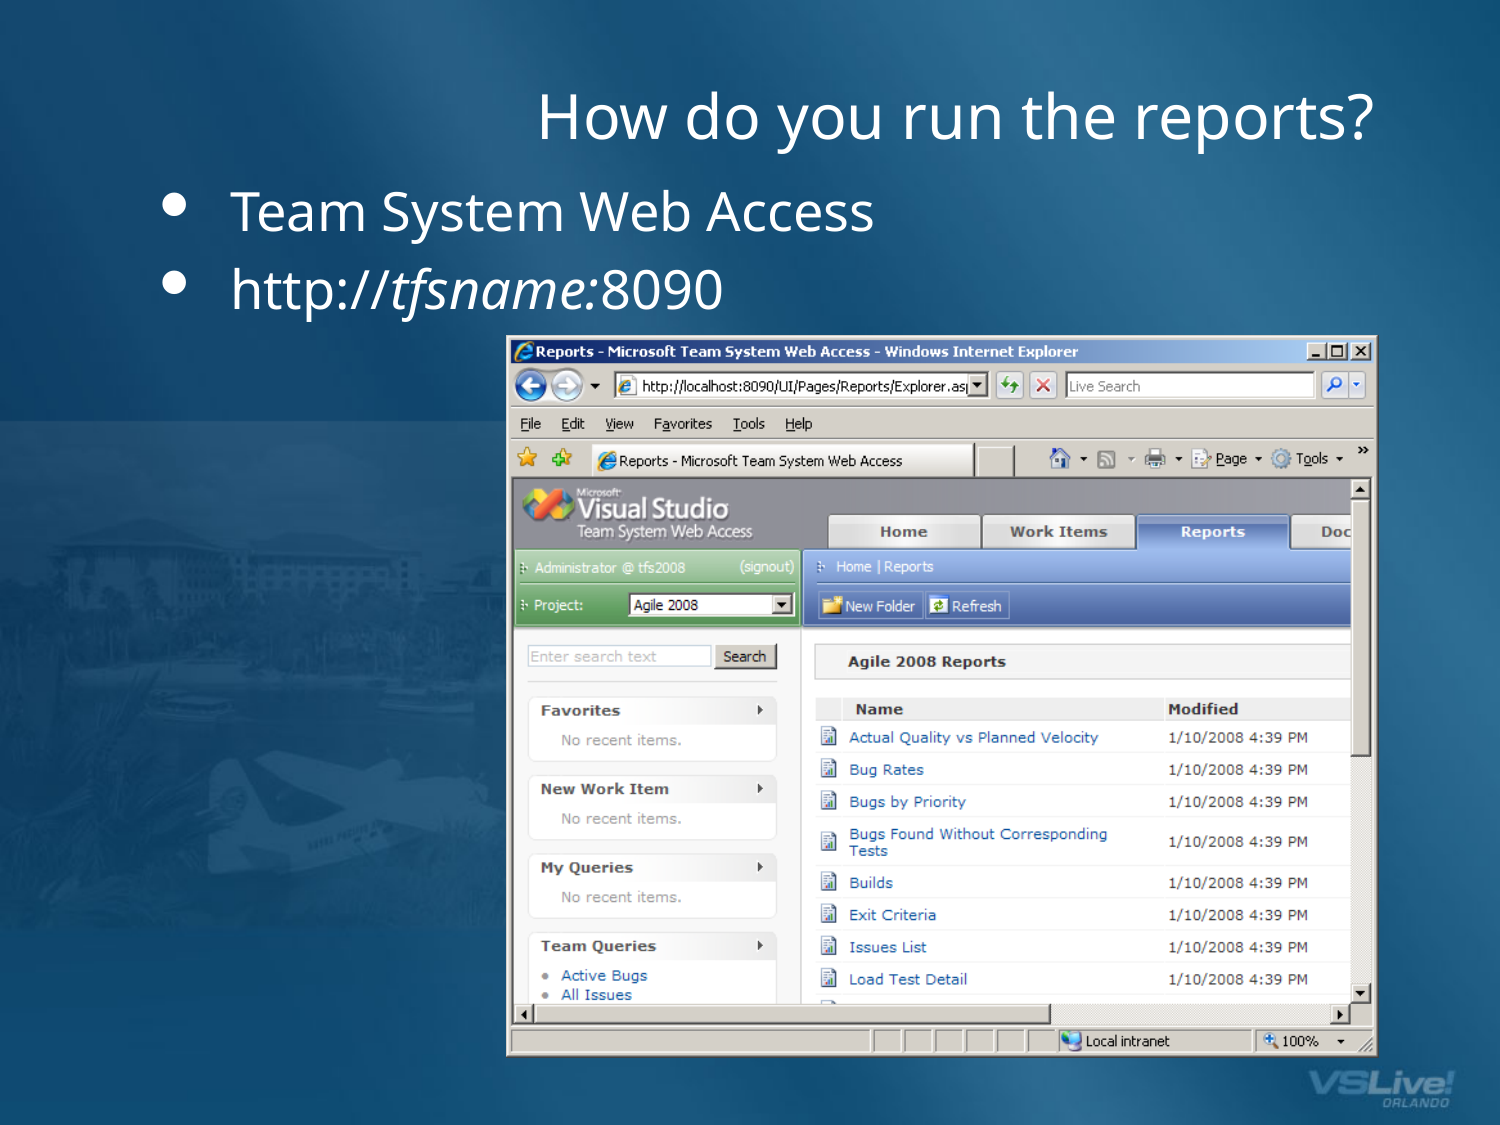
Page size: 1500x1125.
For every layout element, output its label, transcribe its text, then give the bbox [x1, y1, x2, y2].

title How do you run the reports? [108, 64, 1392, 166]
list Team System Web Access http://tfsname:8090 [144, 169, 1354, 512]
picture [0, 0, 1500, 1125]
